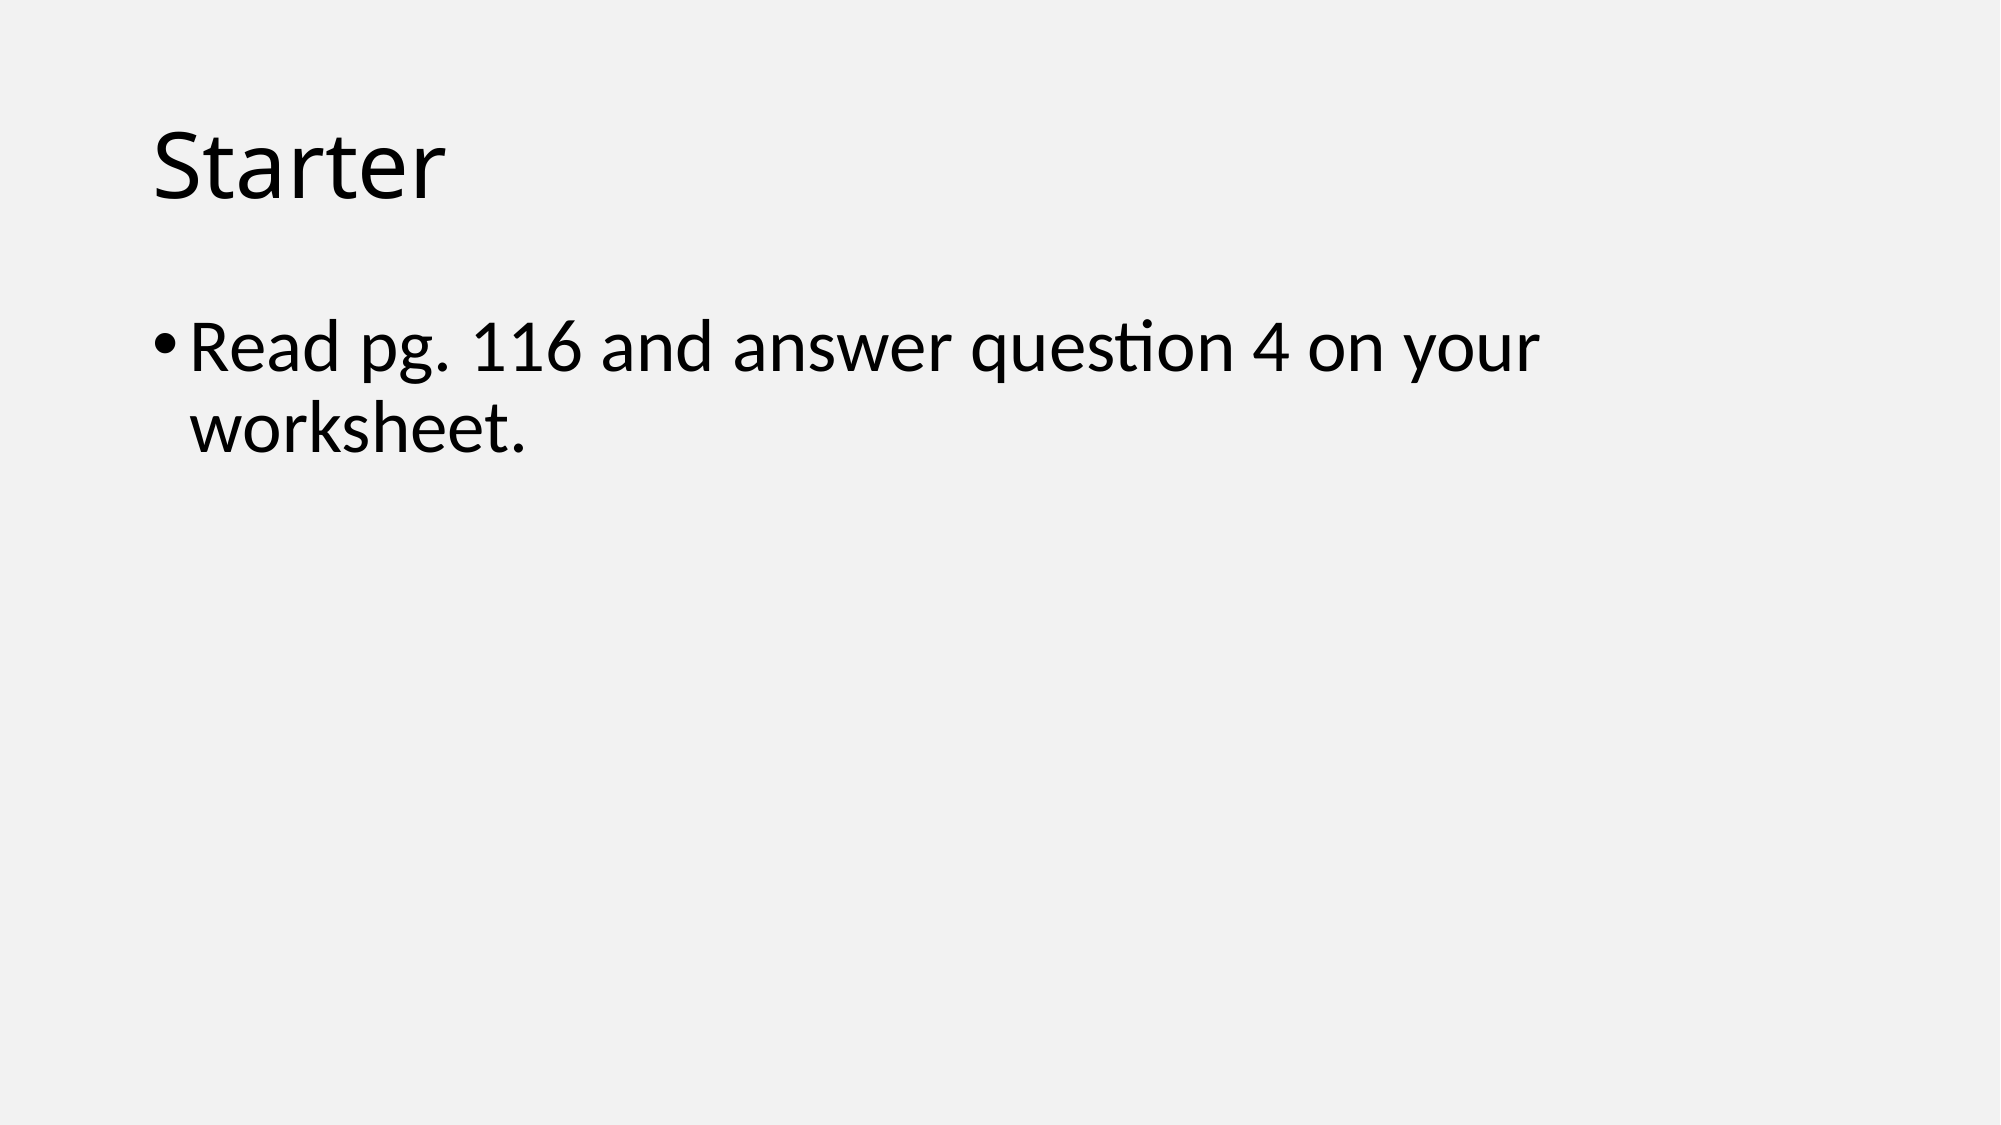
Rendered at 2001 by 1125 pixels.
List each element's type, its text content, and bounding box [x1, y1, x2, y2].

list Read pg. 116 and answer question 4 on your worksheet. [137, 299, 1863, 1014]
title Starter [137, 59, 1863, 278]
